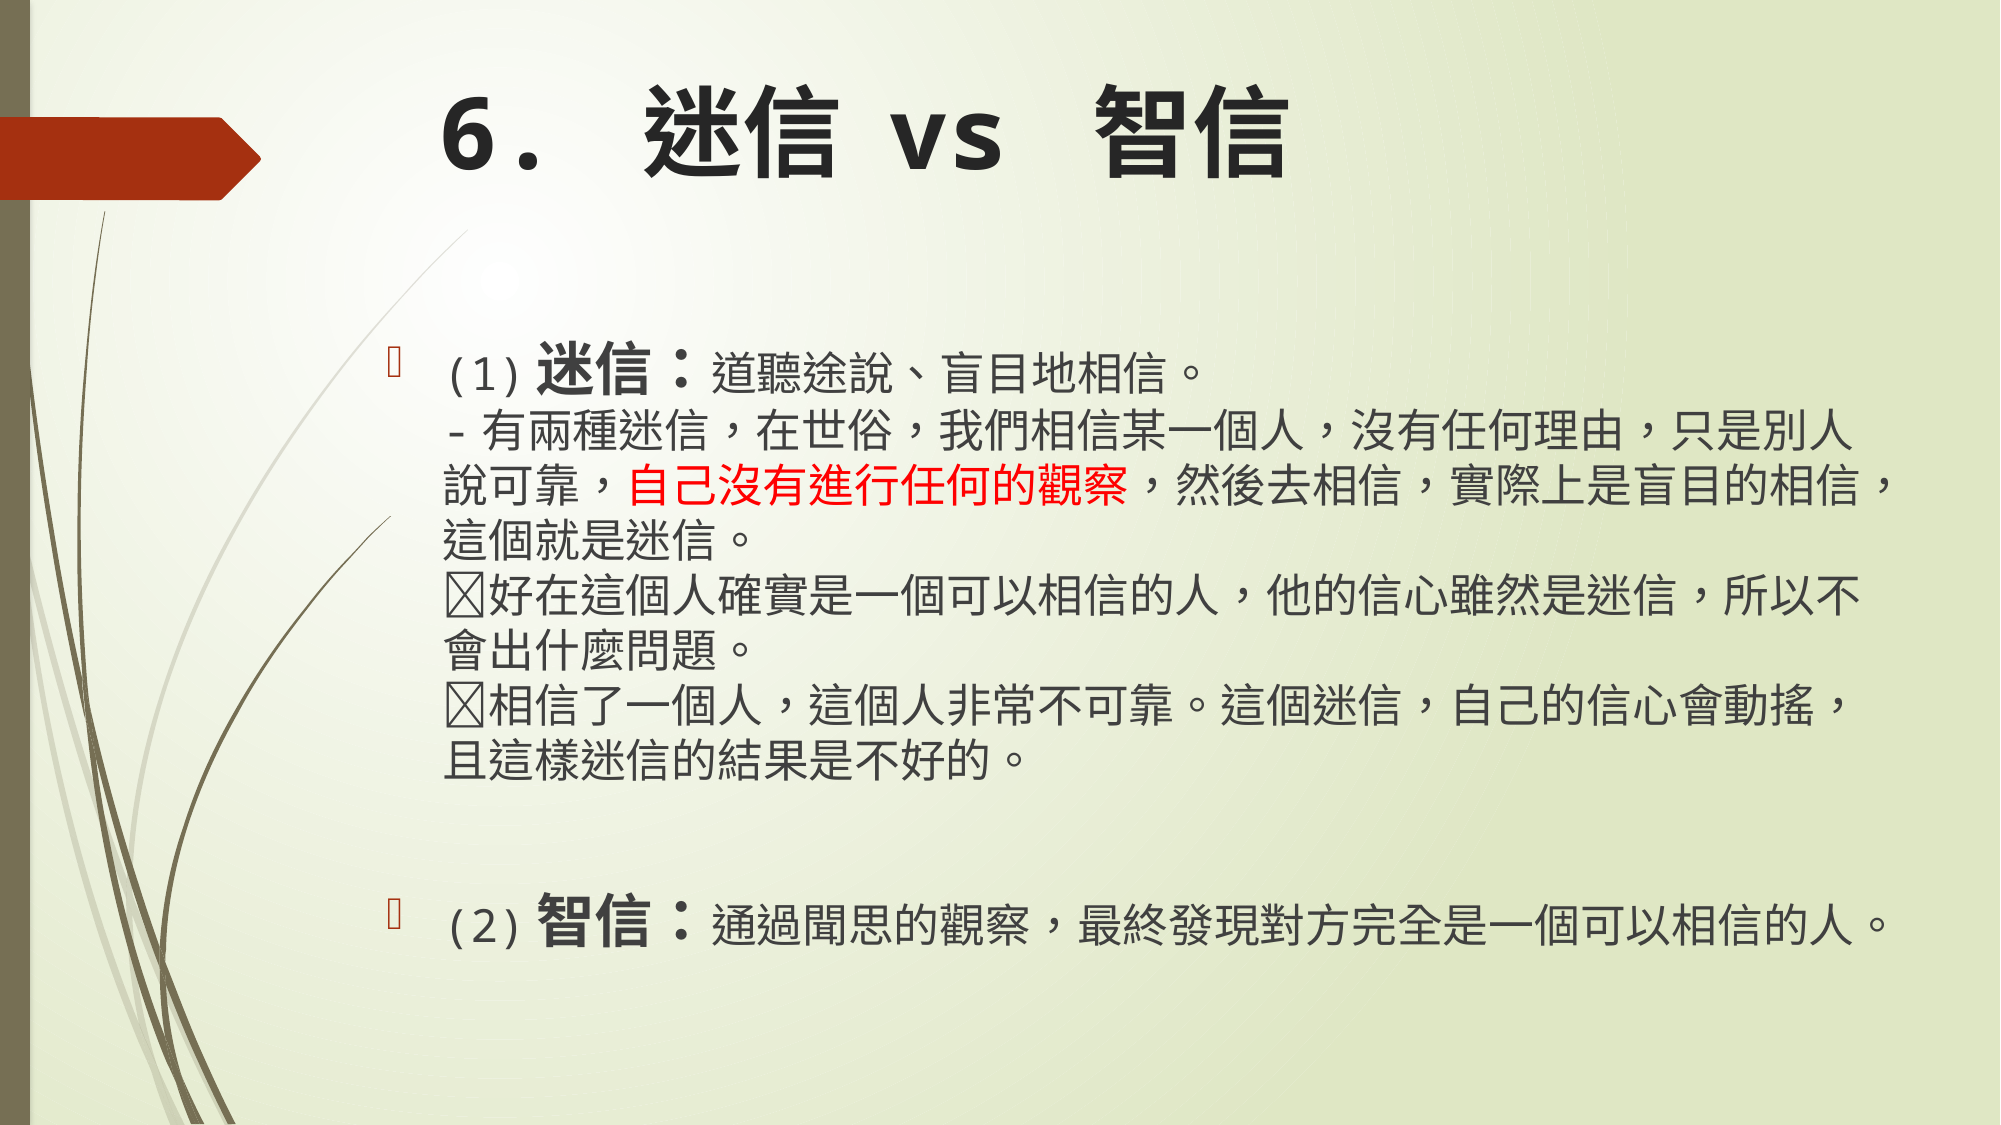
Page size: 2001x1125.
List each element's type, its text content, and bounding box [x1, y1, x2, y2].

list (1)迷信：道聽途說、盲目地相信。 -有兩種迷信，在世俗，我們相信某一個人，沒有任何理由，只是別人說可靠，自己沒有進行任何的觀察，然後去相信，實際上是盲目的相信，這個就是迷信。 好在這個人確實是一個可以相信的人，他的信心雖然是迷信，所以不會出什麼問題。 相信了一個人，這個人非常不可靠。這個迷信，自己的信心會動搖，且這樣迷信的結果是不好的。 (2)智信：通過聞思的觀察，最終發現對方完全是一個可以相信的人。 [371, 324, 1885, 1035]
title 6. 迷信 vs 智信 [423, 62, 1885, 273]
